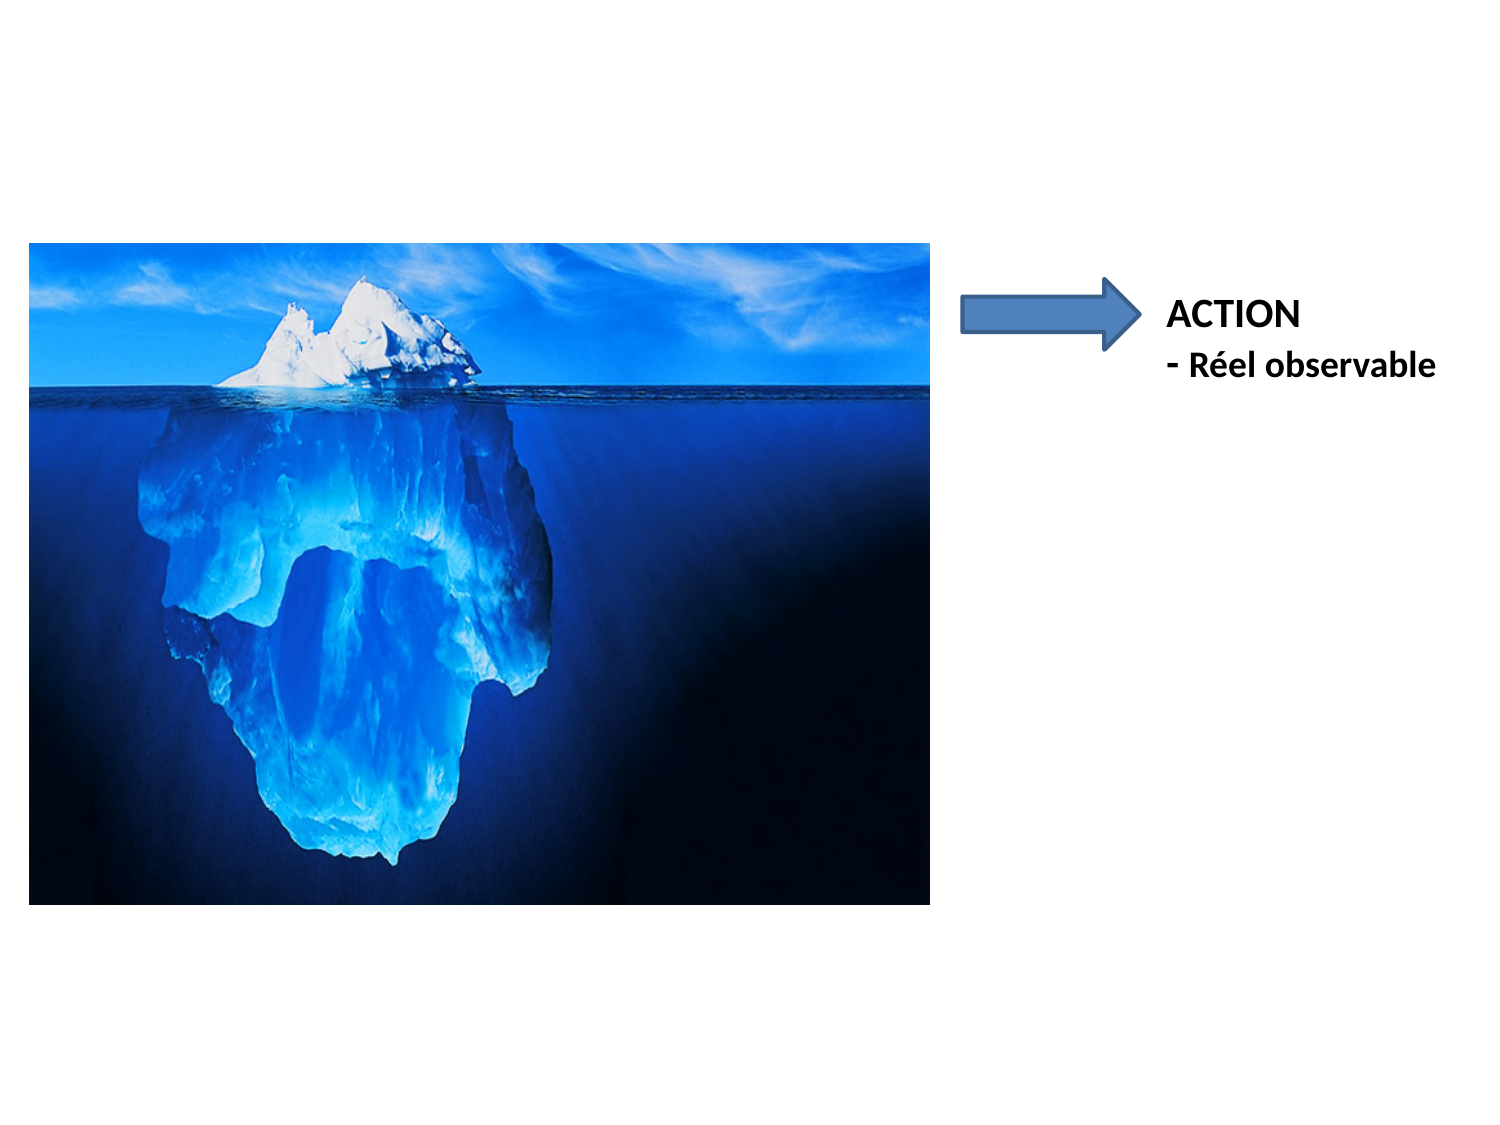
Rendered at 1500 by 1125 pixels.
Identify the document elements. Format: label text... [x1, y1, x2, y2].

picture [29, 243, 930, 906]
text_box ACTION - Réel observable [1151, 278, 1471, 394]
text_box [960, 276, 1142, 352]
